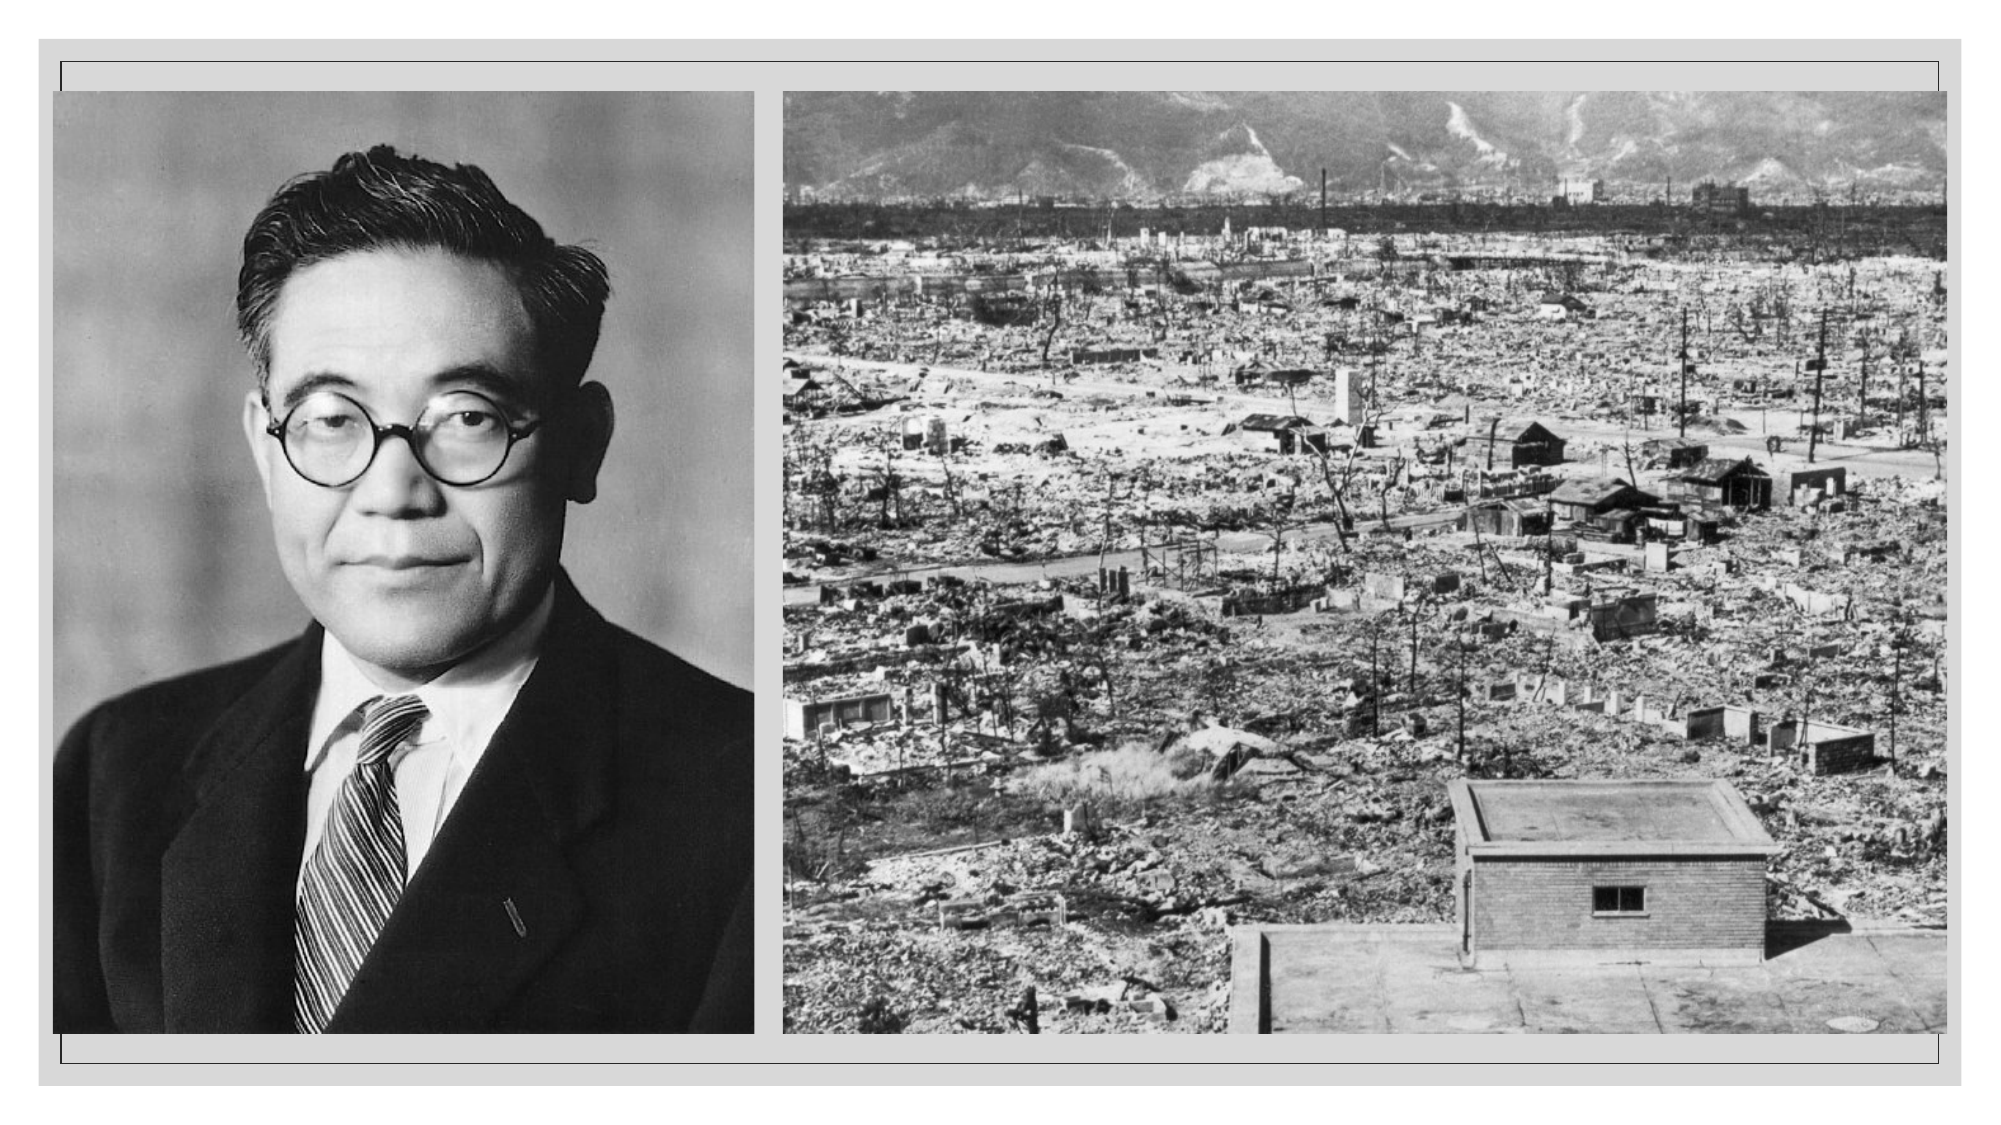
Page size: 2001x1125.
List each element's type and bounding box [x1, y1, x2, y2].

picture [52, 91, 755, 1034]
picture [782, 91, 1948, 1034]
